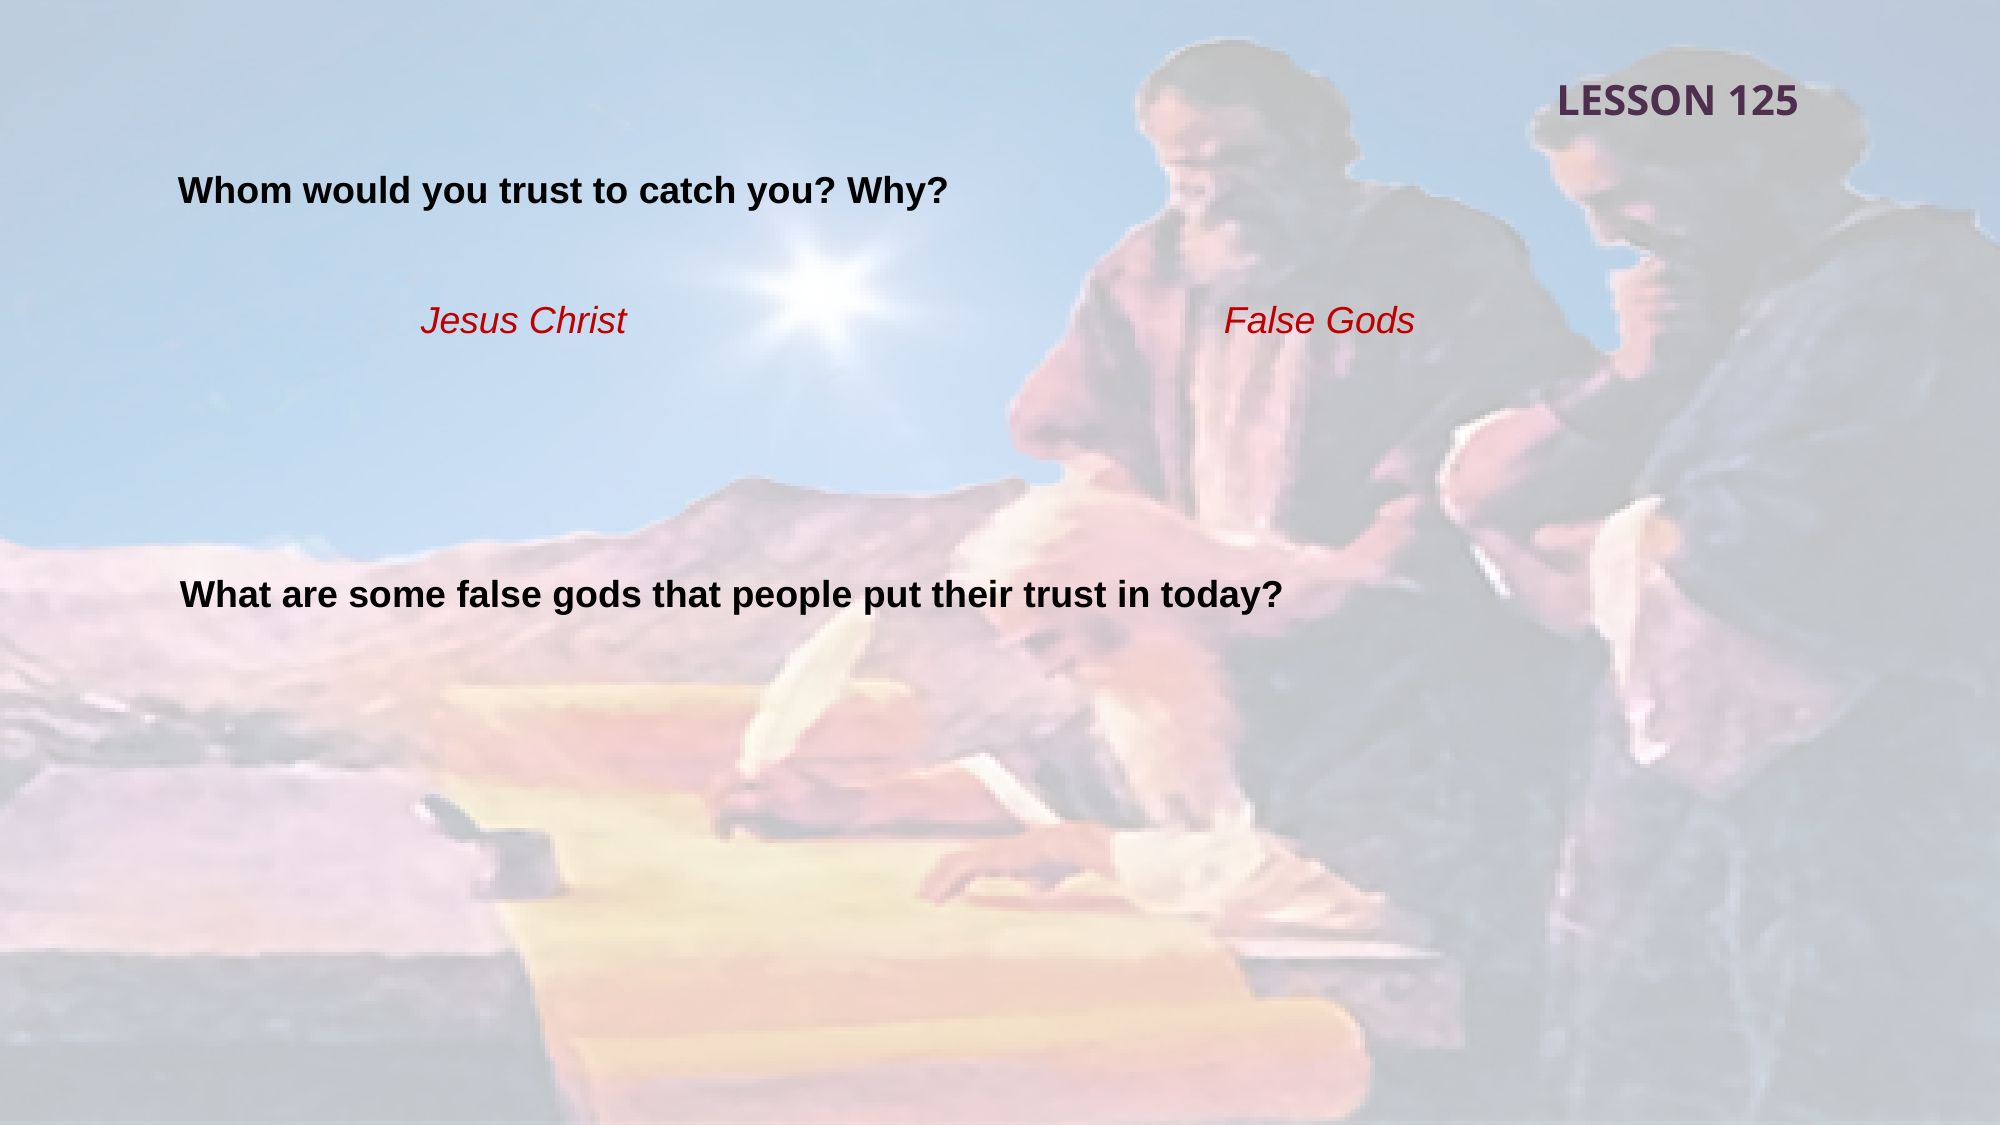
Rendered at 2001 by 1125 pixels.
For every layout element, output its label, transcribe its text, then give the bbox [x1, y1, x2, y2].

text_box LESSON 125 [1541, 66, 1818, 190]
text_box False Gods [1209, 288, 1442, 349]
text_box What are some false gods that people put their trust in today? [164, 562, 1300, 623]
text_box Jesus Christ [406, 288, 642, 349]
text_box Whom would you trust to catch you? Why? [163, 158, 966, 219]
